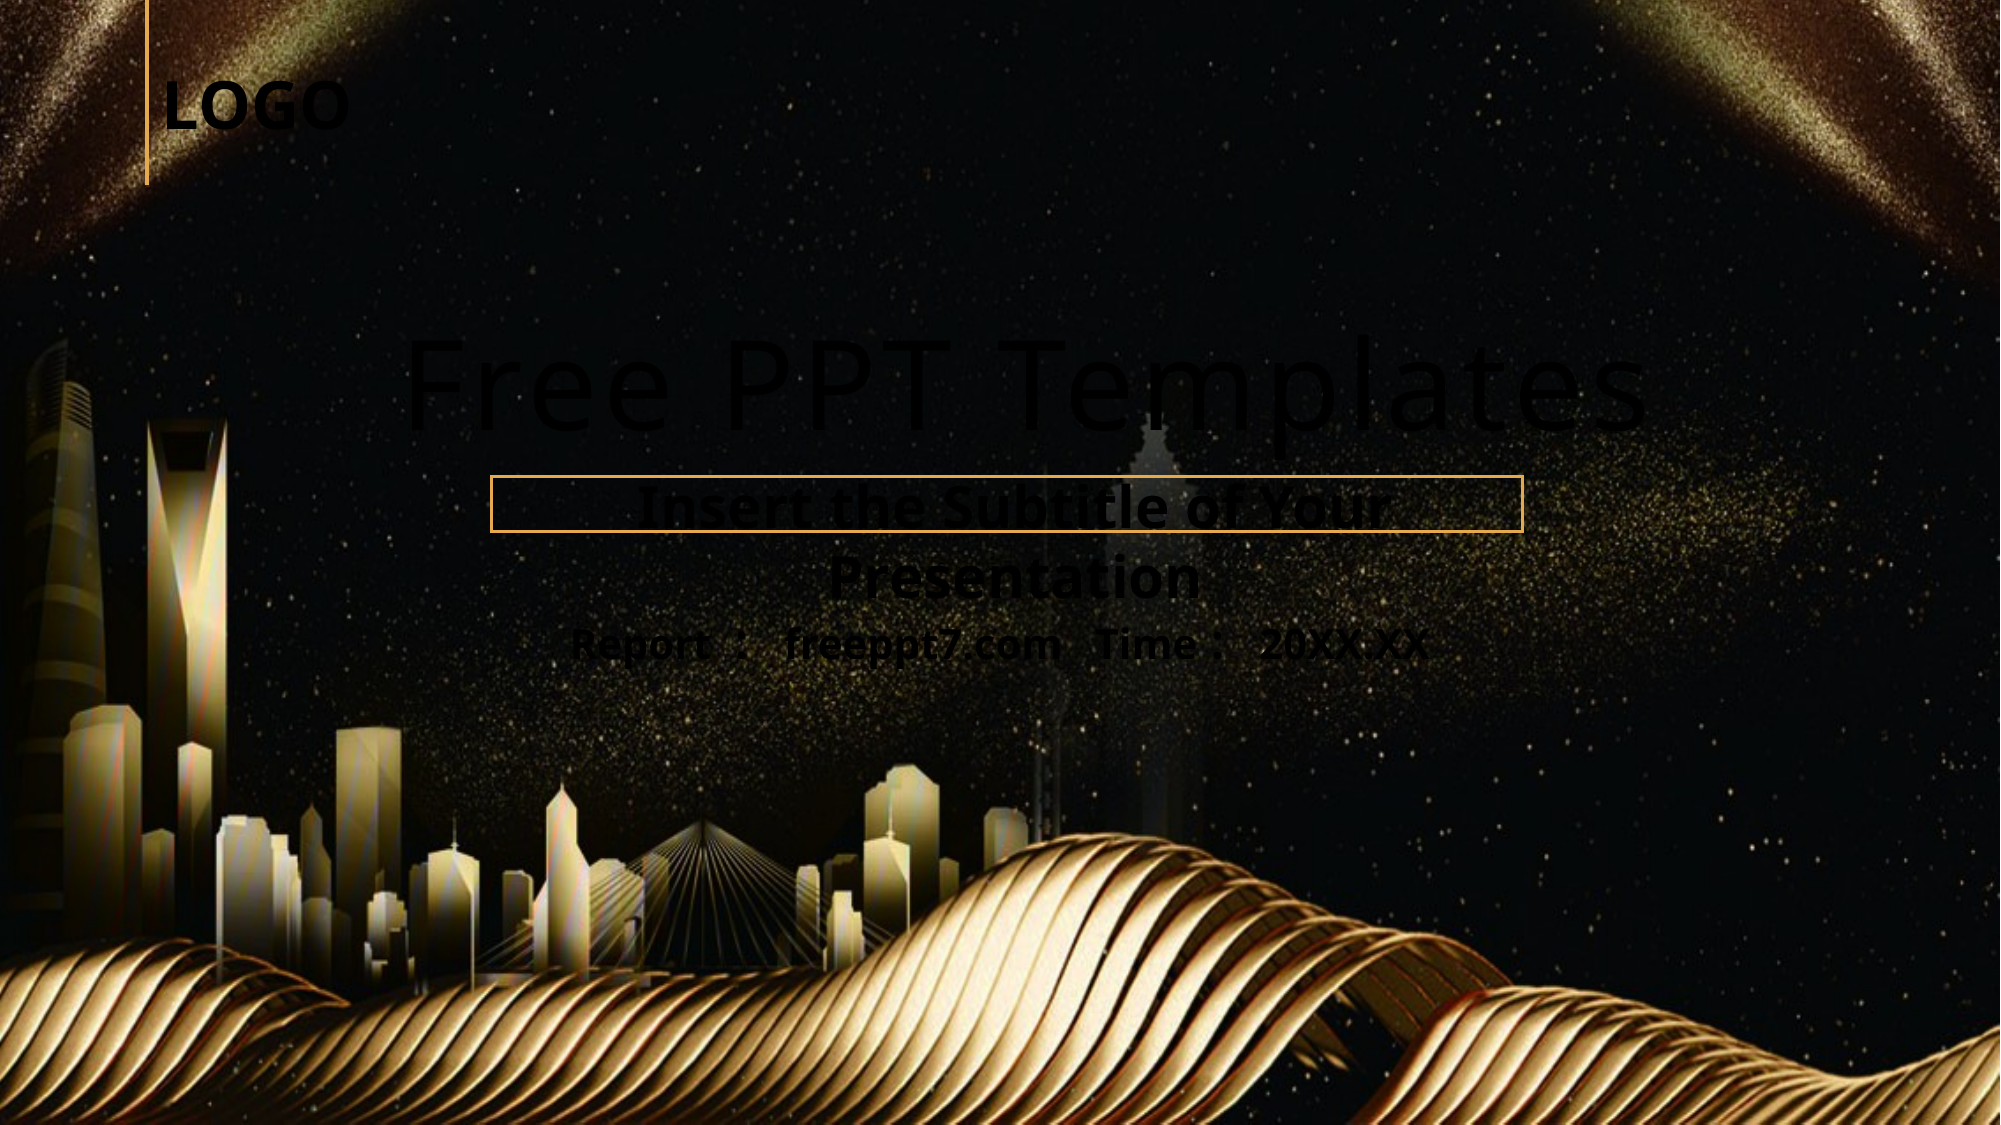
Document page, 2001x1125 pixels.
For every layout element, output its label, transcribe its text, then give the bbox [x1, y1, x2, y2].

text_box Insert the Subtitle of Your Presentation [436, 462, 1595, 618]
text_box LOGO [148, 55, 442, 151]
picture [0, 0, 2000, 1125]
text_box Free PPT Templates [262, 297, 1791, 463]
text_box Report ：freeppt7.com Time：20XX.XX [447, 610, 1553, 676]
